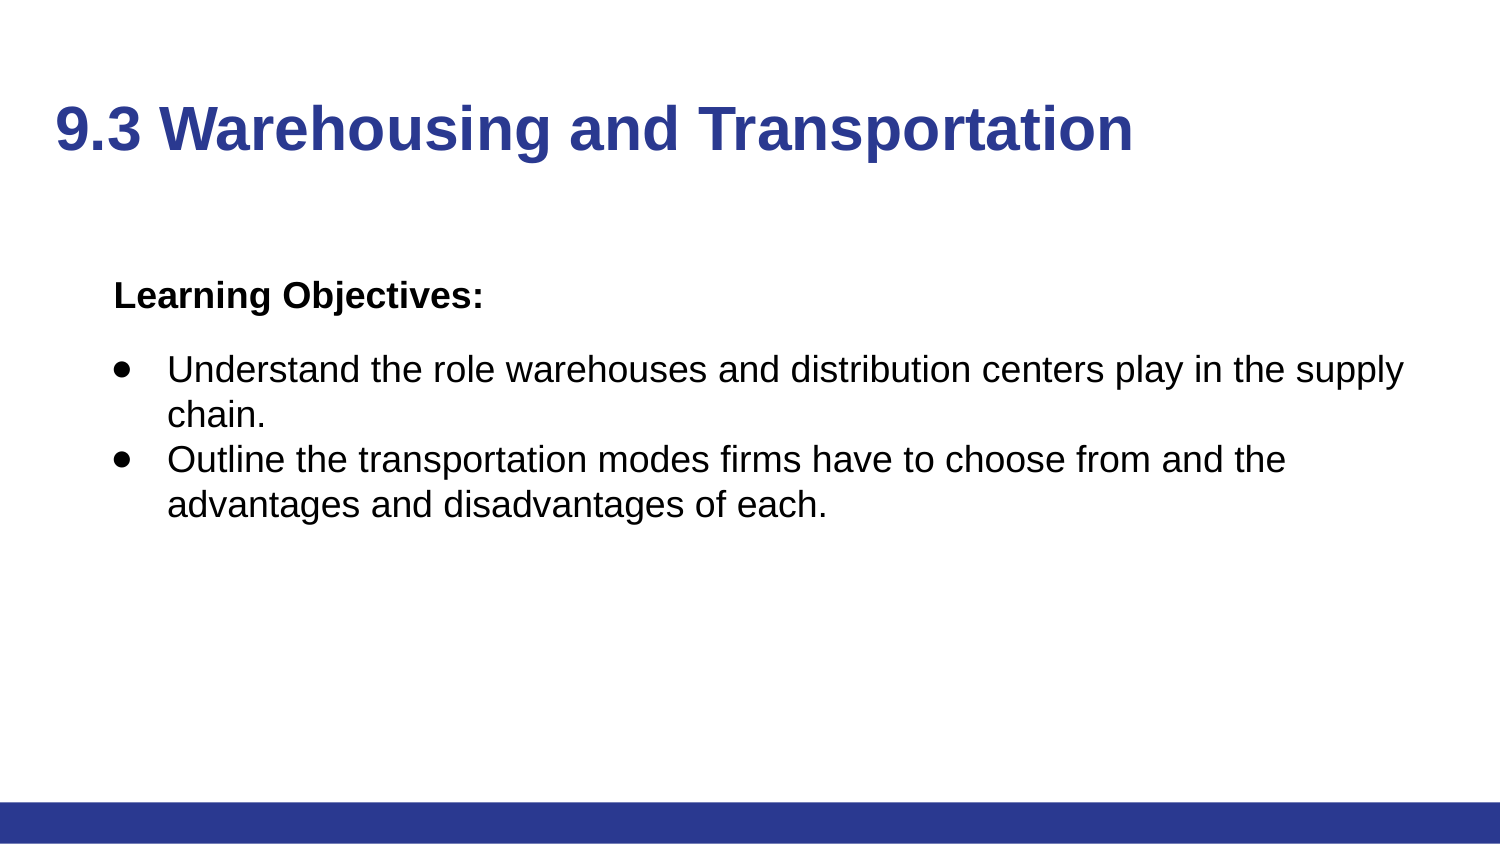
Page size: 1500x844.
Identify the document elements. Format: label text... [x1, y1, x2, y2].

title 9.3 Warehousing and Transportation [40, 73, 1449, 248]
list Learning Objectives: Understand the role warehouses and distribution centers play in the supply chain. Outline the transportation modes firms have to choose from and the advantages and disadvantages of each. [77, 210, 1486, 745]
